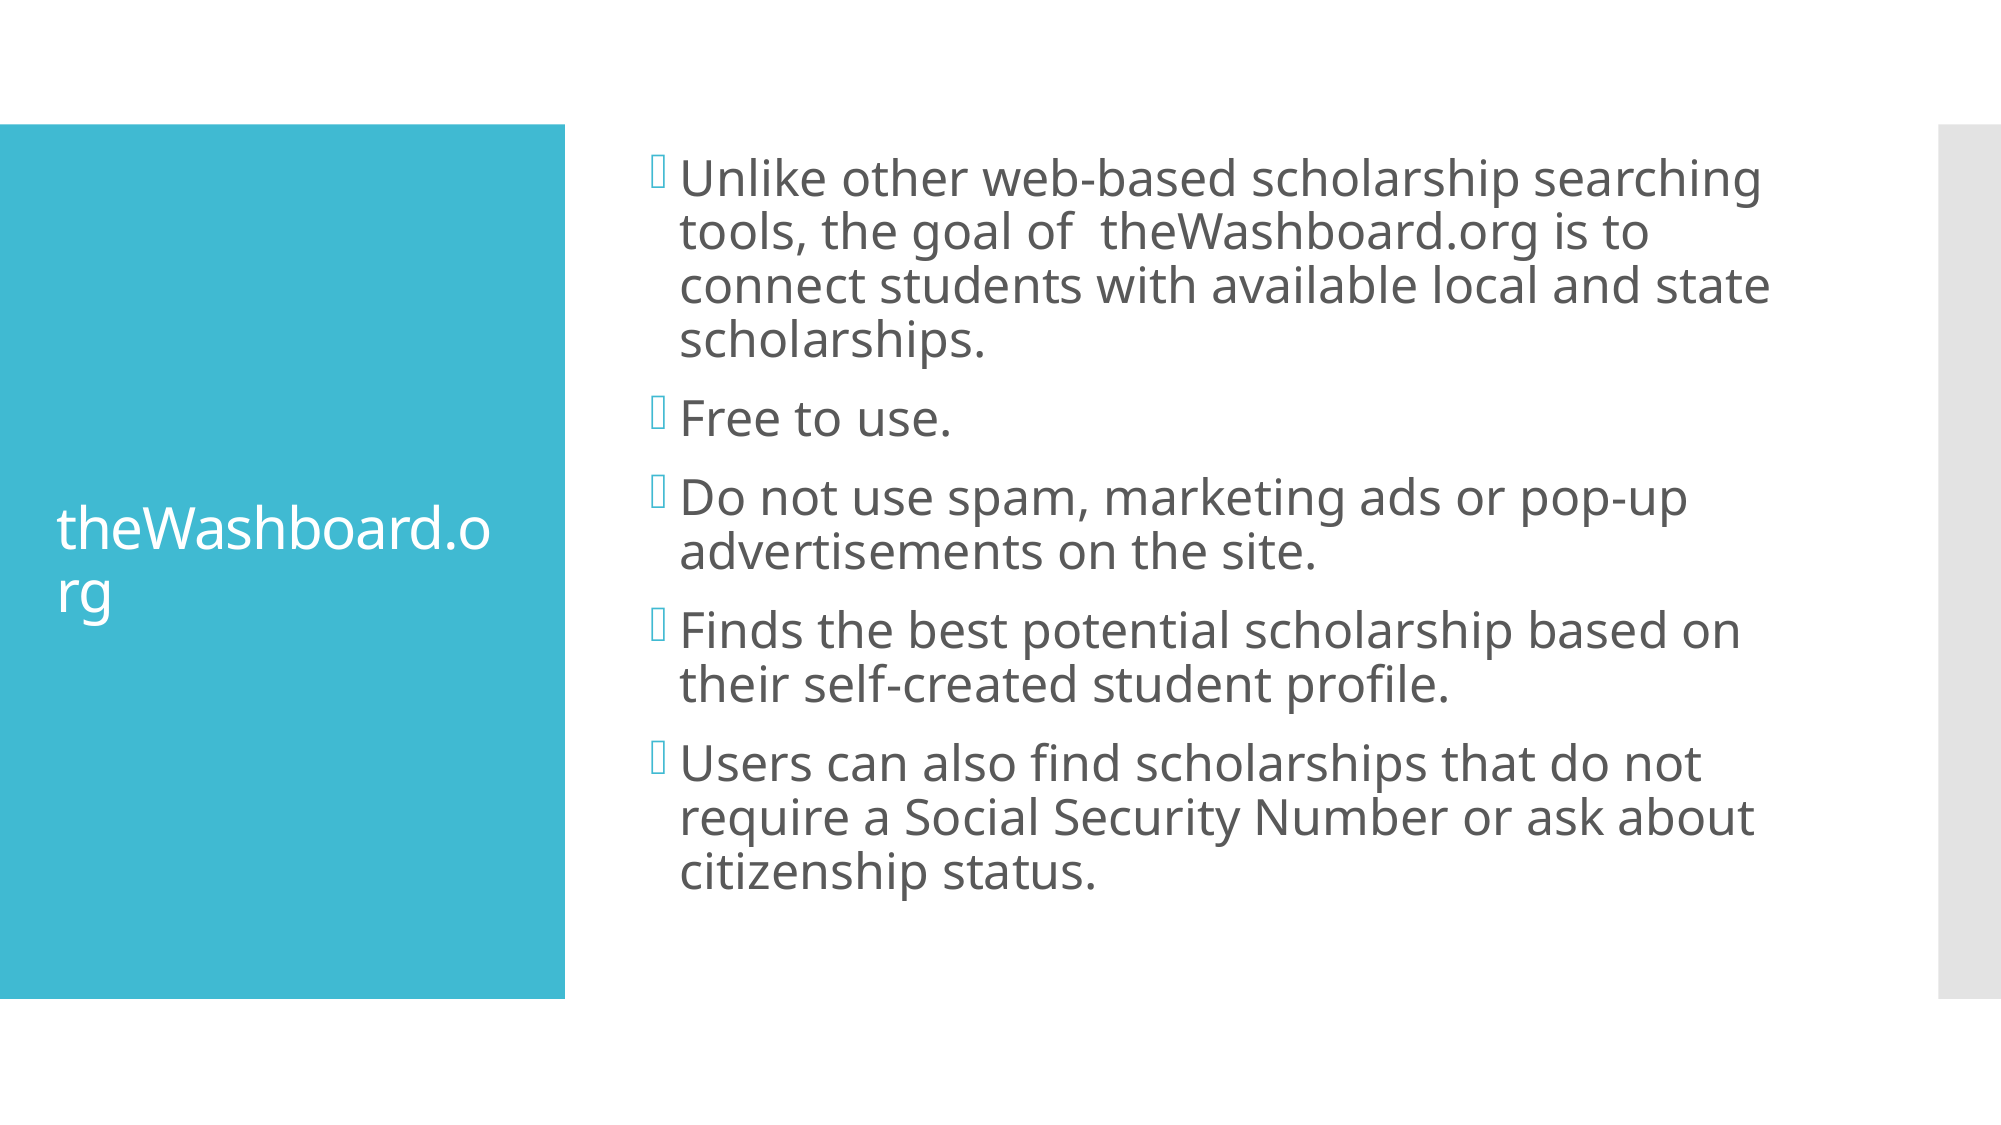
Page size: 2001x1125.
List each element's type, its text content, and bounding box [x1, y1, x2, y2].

title theWashboard.org [41, 184, 525, 940]
list Unlike other web-based scholarship searching tools, the goal of theWashboard.org is to connect students with available local and state scholarships. Free to use. Do not use spam, marketing ads or pop-up advertisements on the site. Finds the best potential scholarship based on their self-created student profile. Users can also find scholarships that do not require a Social Security Number or ask about citizenship status. [634, 141, 1835, 982]
